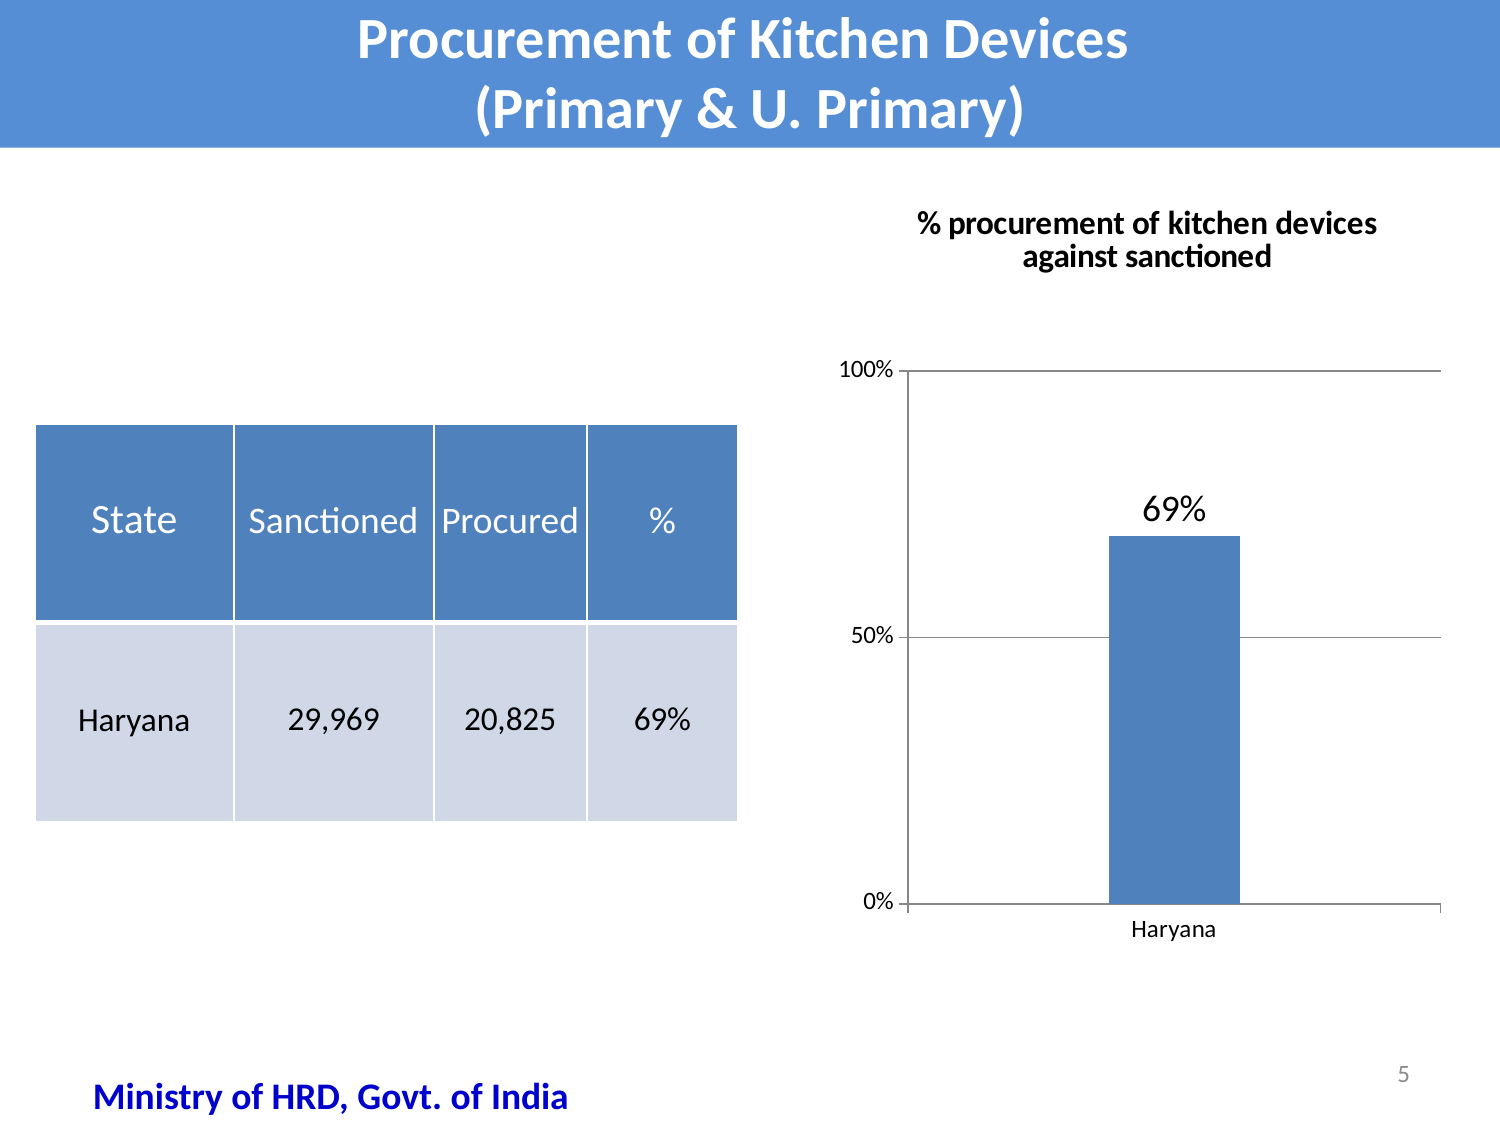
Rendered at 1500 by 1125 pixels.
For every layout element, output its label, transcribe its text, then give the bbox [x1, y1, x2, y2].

text_box Ministry of HRD, Govt. of India [37, 1064, 625, 1124]
table_cell 69% [588, 625, 737, 821]
chart [820, 198, 1442, 997]
table_header % [588, 425, 737, 620]
slide_number 5 [1074, 1042, 1425, 1103]
table_cell Haryana [36, 625, 233, 821]
table_cell 29,969 [235, 625, 433, 821]
text_box Procurement of Kitchen Devices (Primary & U. Primary) [0, 0, 1500, 148]
table_header Procured [435, 425, 586, 620]
table_header State [36, 425, 233, 620]
table_cell 20,825 [435, 625, 586, 821]
table_header Sanctioned [235, 425, 433, 620]
